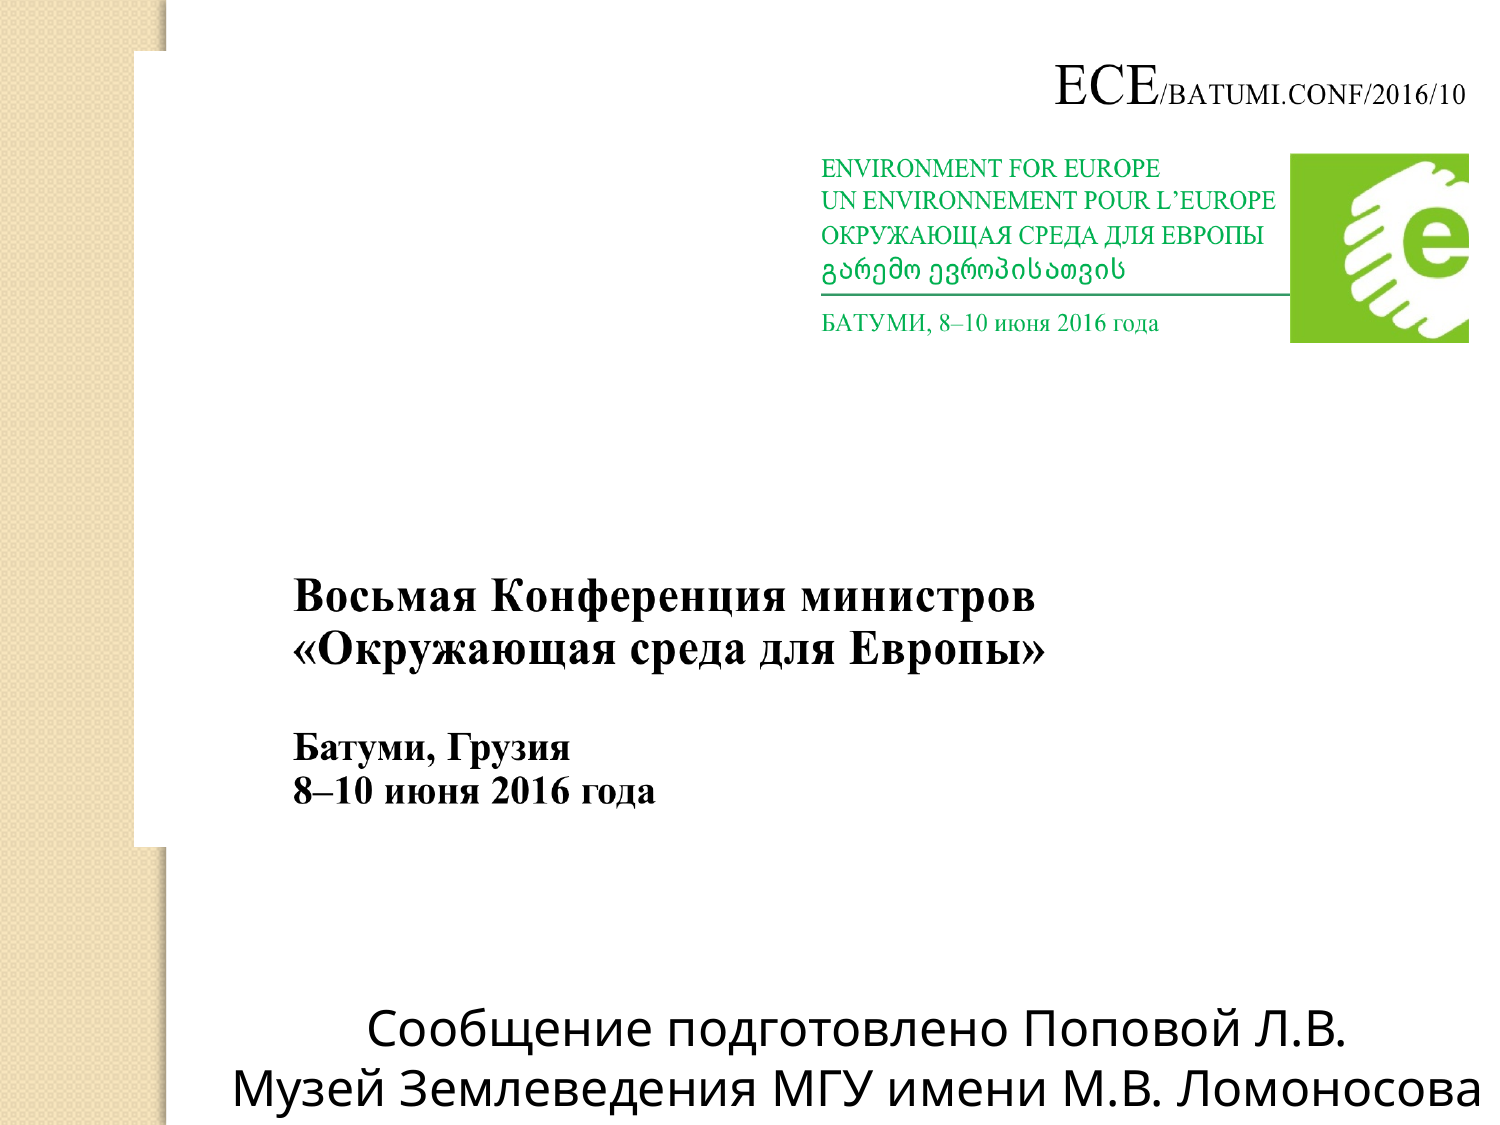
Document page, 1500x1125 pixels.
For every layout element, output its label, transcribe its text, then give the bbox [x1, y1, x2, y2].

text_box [134, 50, 1469, 847]
text_box Сообщение подготовлено Поповой Л.В. Музей Землеведения МГУ имени М.В. Ломоносова [216, 988, 1499, 1124]
